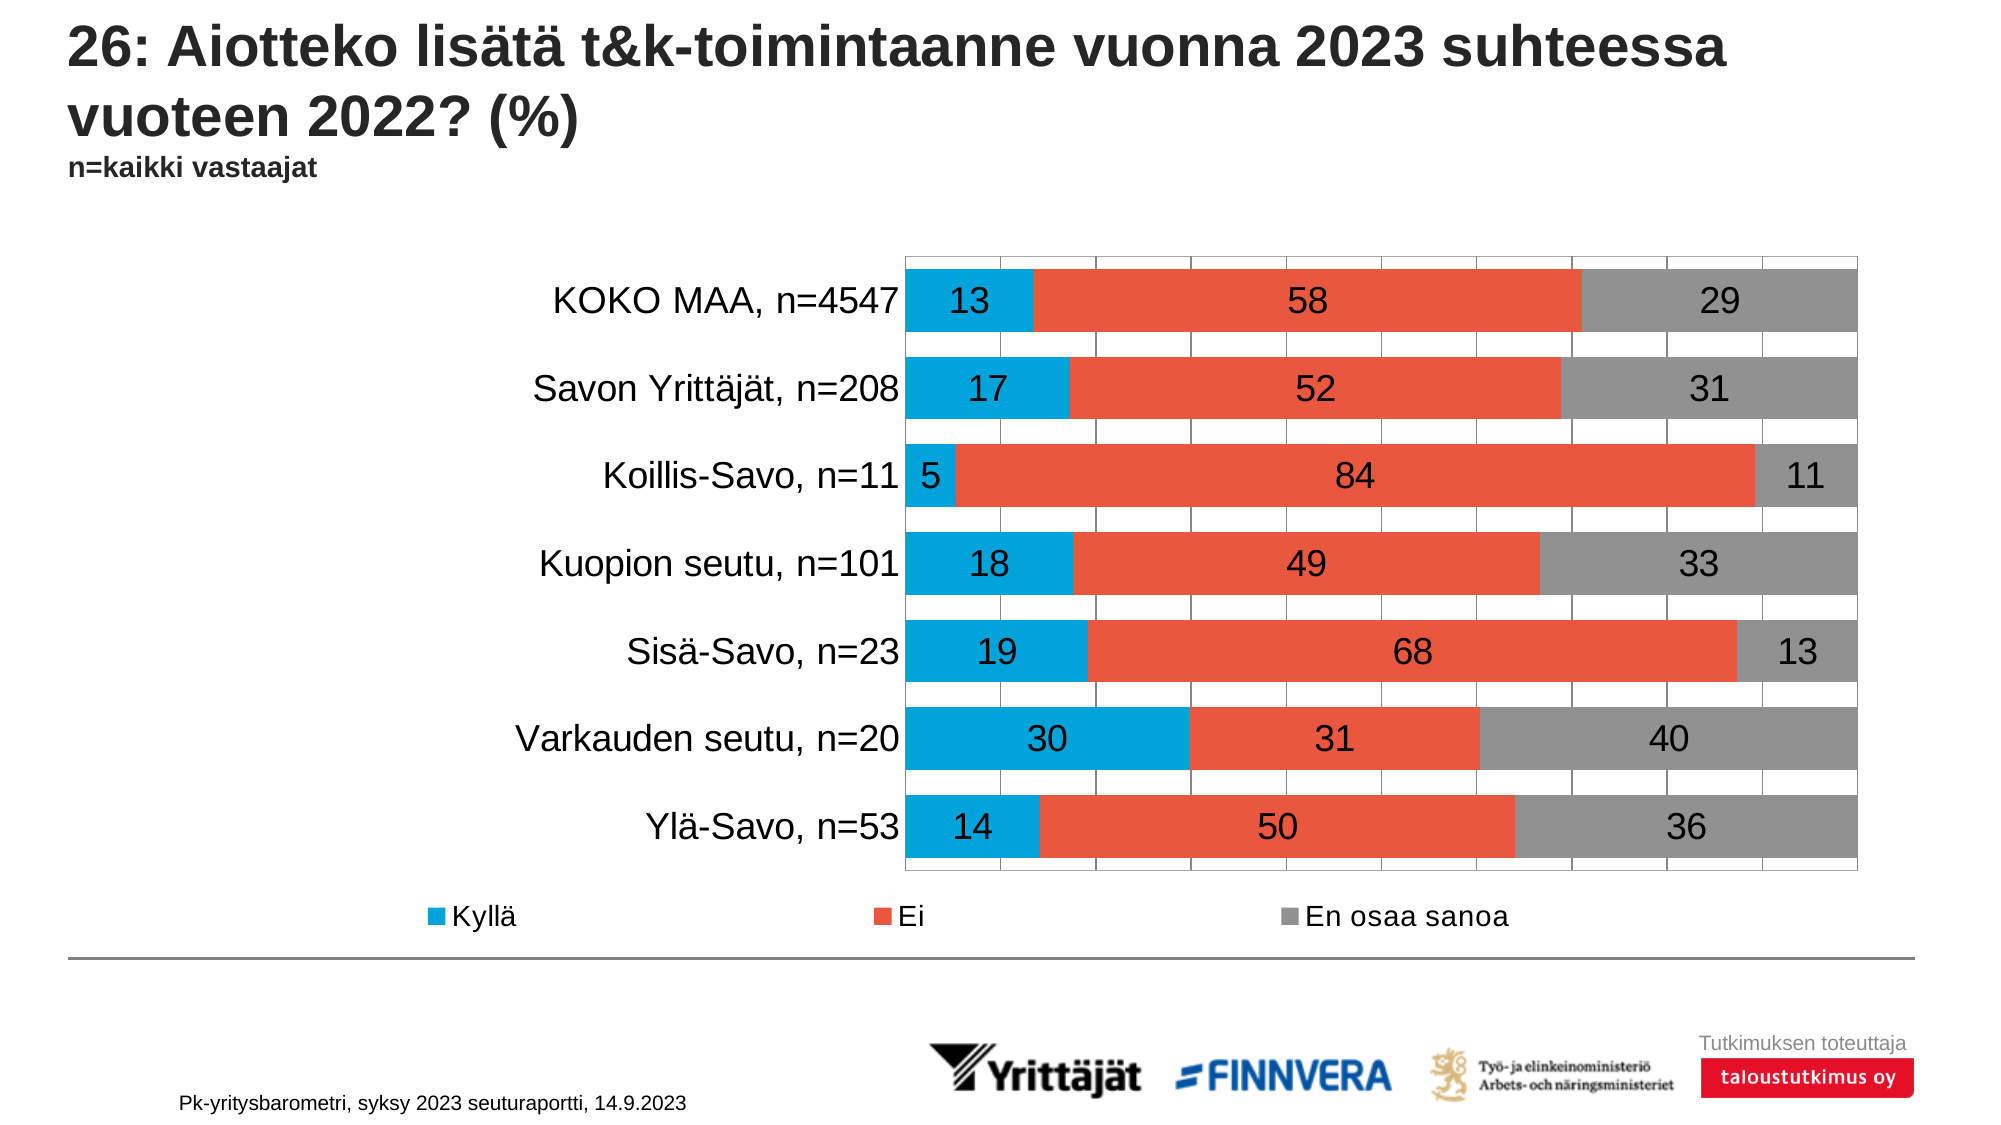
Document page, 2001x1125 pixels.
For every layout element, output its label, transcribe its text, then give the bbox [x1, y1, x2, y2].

footer Pk-yritysbarometri, syksy 2023 seuturaportti, 14.9.2023 [163, 1068, 976, 1122]
title 26: Aiotteko lisätä t&k-toimintaanne vuonna 2023 suhteessa vuoteen 2022? (%) n=kaikki vastaajat [67, 0, 1914, 184]
picture [911, 1020, 1914, 1121]
chart [67, 231, 1914, 942]
